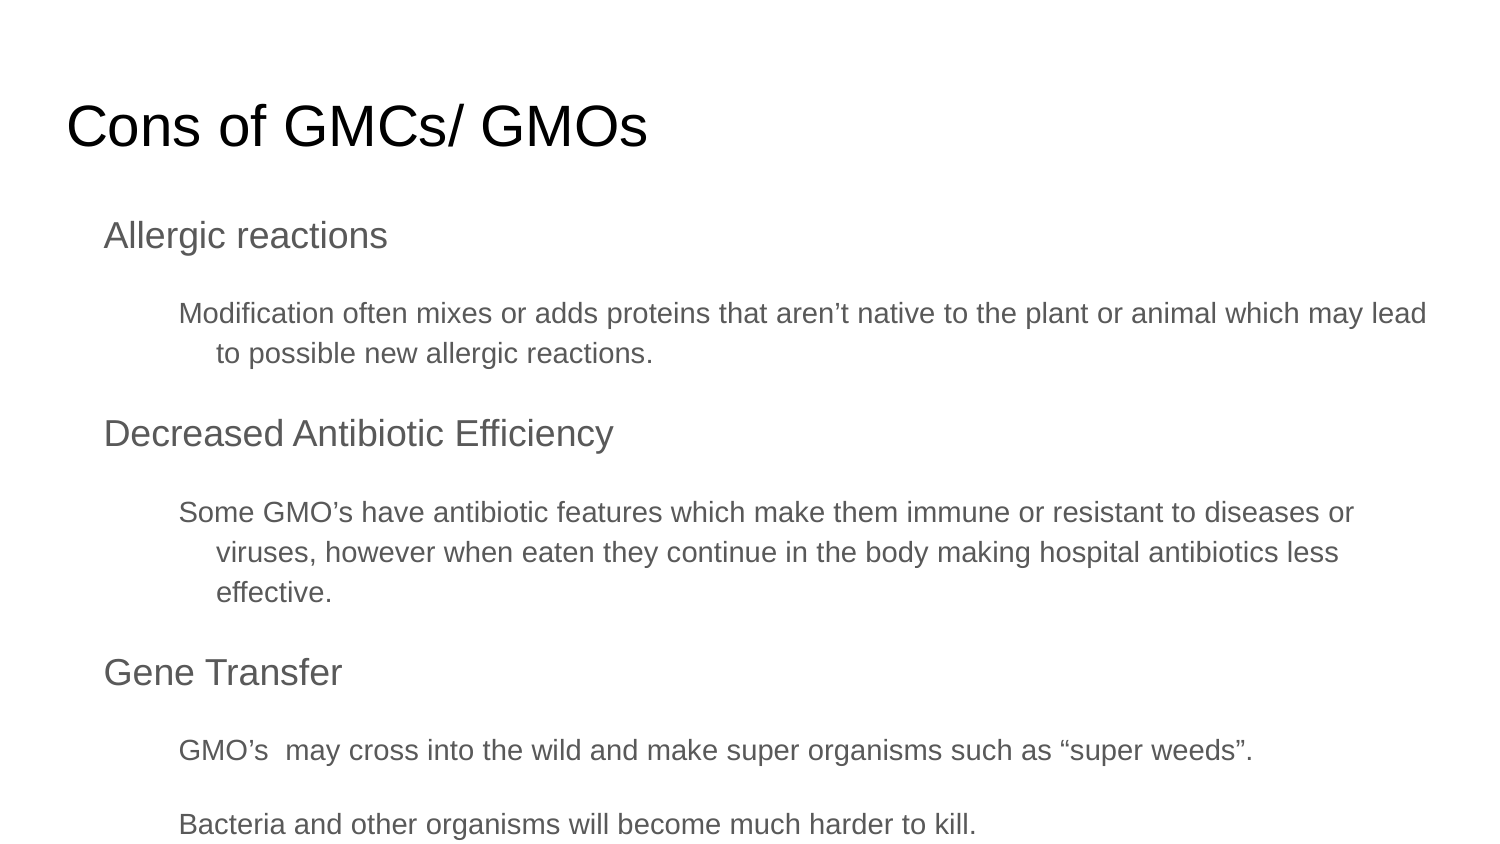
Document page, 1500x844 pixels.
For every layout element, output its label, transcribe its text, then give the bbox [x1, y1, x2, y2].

title Cons of GMCs/ GMOs [51, 72, 1449, 167]
list Allergic reactions Modification often mixes or adds proteins that aren’t native to the plant or animal which may lead to possible new allergic reactions. Decreased Antibiotic Efficiency Some GMO’s have antibiotic features which make them immune or resistant to diseases or viruses, however when eaten they continue in the body making hospital antibiotics less effective. Gene Transfer GMO’s may cross into the wild and make super organisms such as “super weeds”. Bacteria and other organisms will become much harder to kill. Possibility of negative effects on other species and natural animal species may face extinction. [51, 189, 1449, 750]
